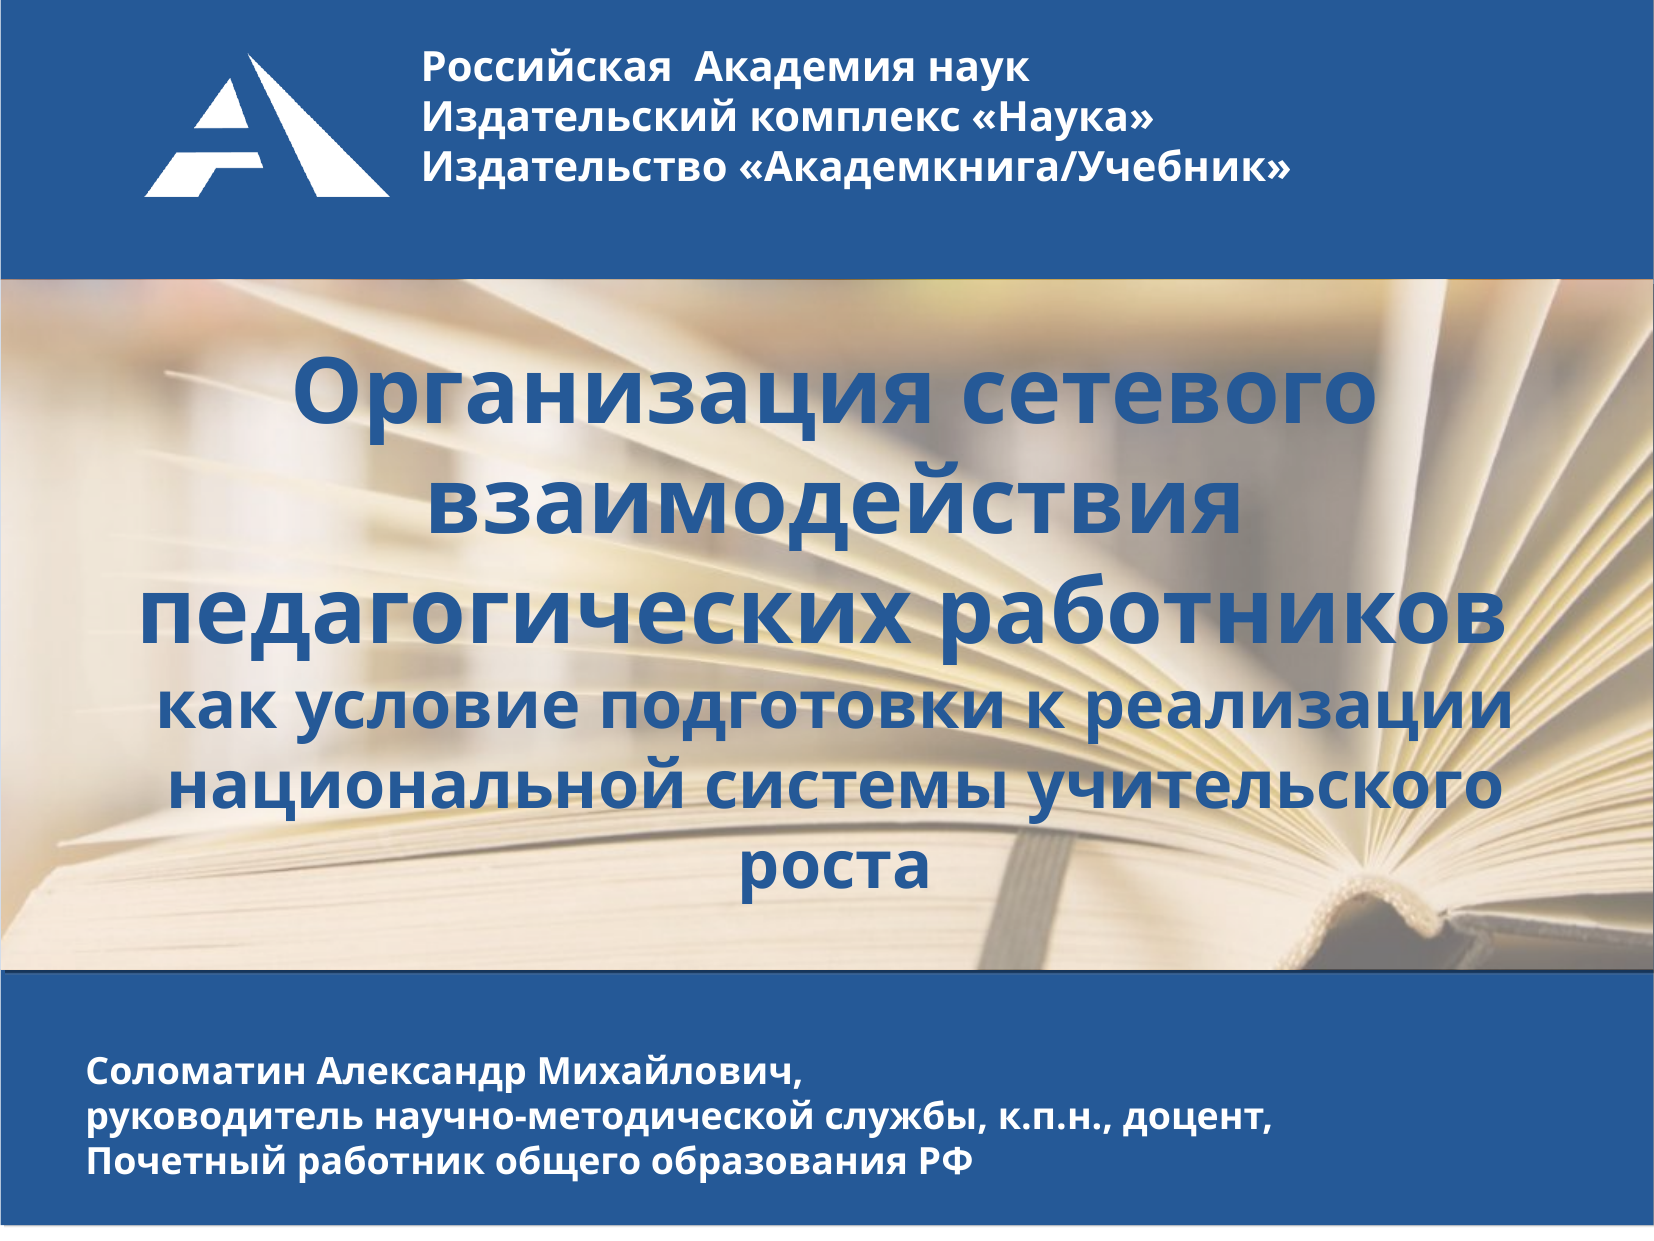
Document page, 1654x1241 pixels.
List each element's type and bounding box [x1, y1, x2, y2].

text_box [144, 31, 1361, 200]
text_box [0, 0, 1654, 1226]
